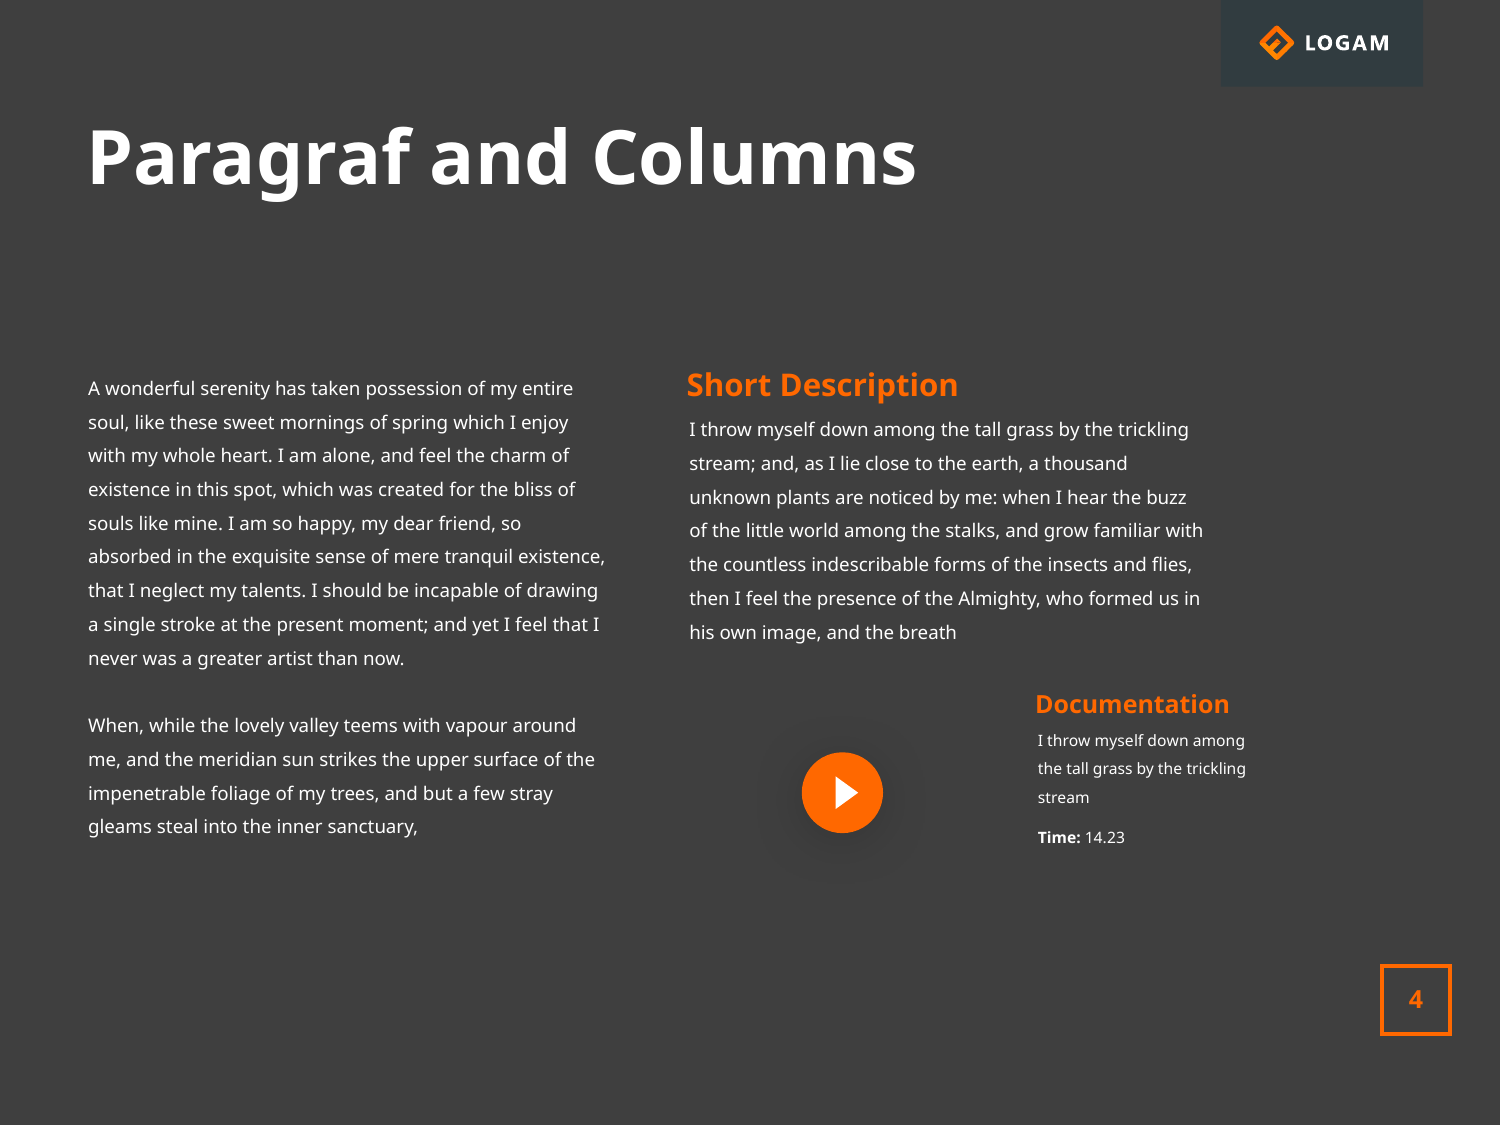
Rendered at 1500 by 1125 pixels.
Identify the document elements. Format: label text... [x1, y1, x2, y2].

text_box I throw myself down among the tall grass by the trickling stream [1023, 714, 1273, 810]
text_box Time: 14.23 [1023, 810, 1273, 854]
picture [686, 694, 999, 892]
text_box I throw myself down among the tall grass by the trickling stream; and, as I lie close to the earth, a thousand unknown plants are noticed by me: when I hear the buzz of the little world among the stalks, and grow familiar with the countless indescribable forms of the insects and flies, then I feel the presence of the Almighty, who formed us in his own image, and the breath [674, 399, 1221, 651]
list Paragraf and Columns [71, 102, 1021, 219]
text_box Documentation [1020, 681, 1348, 727]
text_box Short Description [671, 358, 999, 411]
text_box A wonderful serenity has taken possession of my entire soul, like these sweet mornings of spring which I enjoy with my whole heart. I am alone, and feel the charm of existence in this spot, which was created for the bliss of souls like mine. I am so happy, my dear friend, so absorbed in the exquisite sense of mere tranquil existence, that I neglect my talents. I should be incapable of drawing a single stroke at the present moment; and yet I feel that I never was a greater artist than now. When, while the lovely valley teems with vapour around me, and the meridian sun strikes the upper surface of the impenetrable foliage of my trees, and but a few stray gleams steal into the inner sanctuary, [73, 358, 620, 845]
